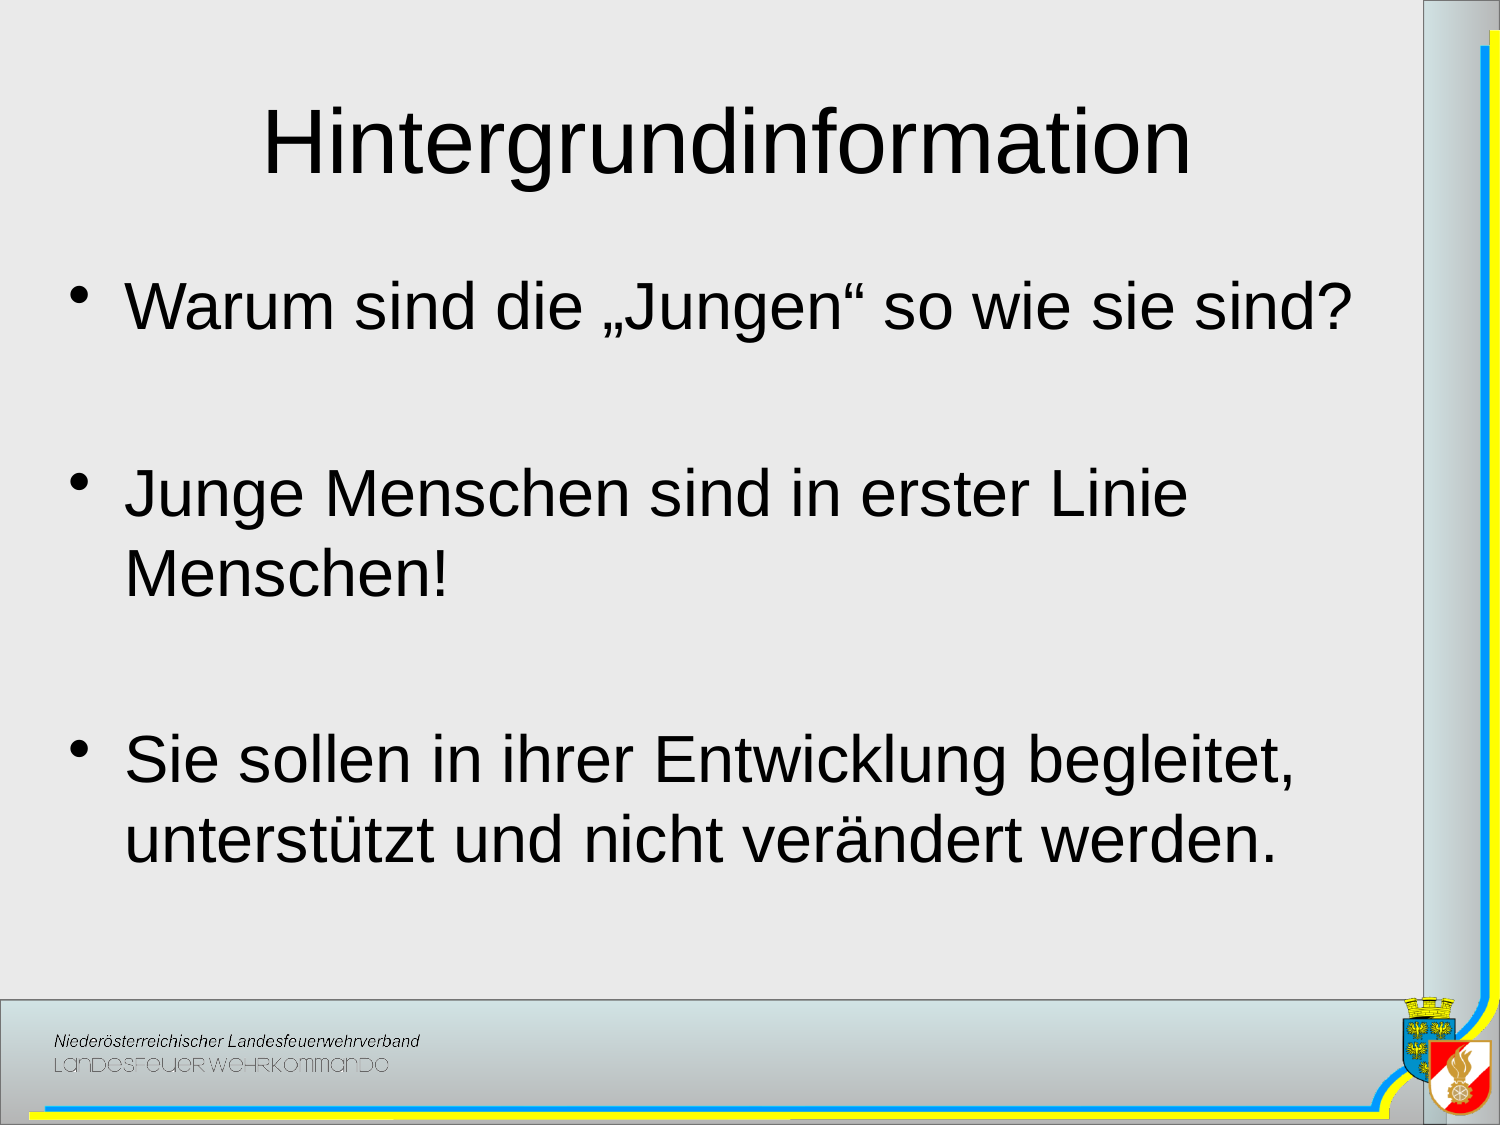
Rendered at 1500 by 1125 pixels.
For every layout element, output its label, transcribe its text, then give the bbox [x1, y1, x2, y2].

list Warum sind die „Jungen“ so wie sie sind? Junge Menschen sind in erster Linie Menschen! Sie sollen in ihrer Entwicklung begleitet, unterstützt und nicht verändert werden. [53, 255, 1388, 977]
title Hintergrundinformation [53, 42, 1404, 231]
picture [29, 30, 1500, 1120]
